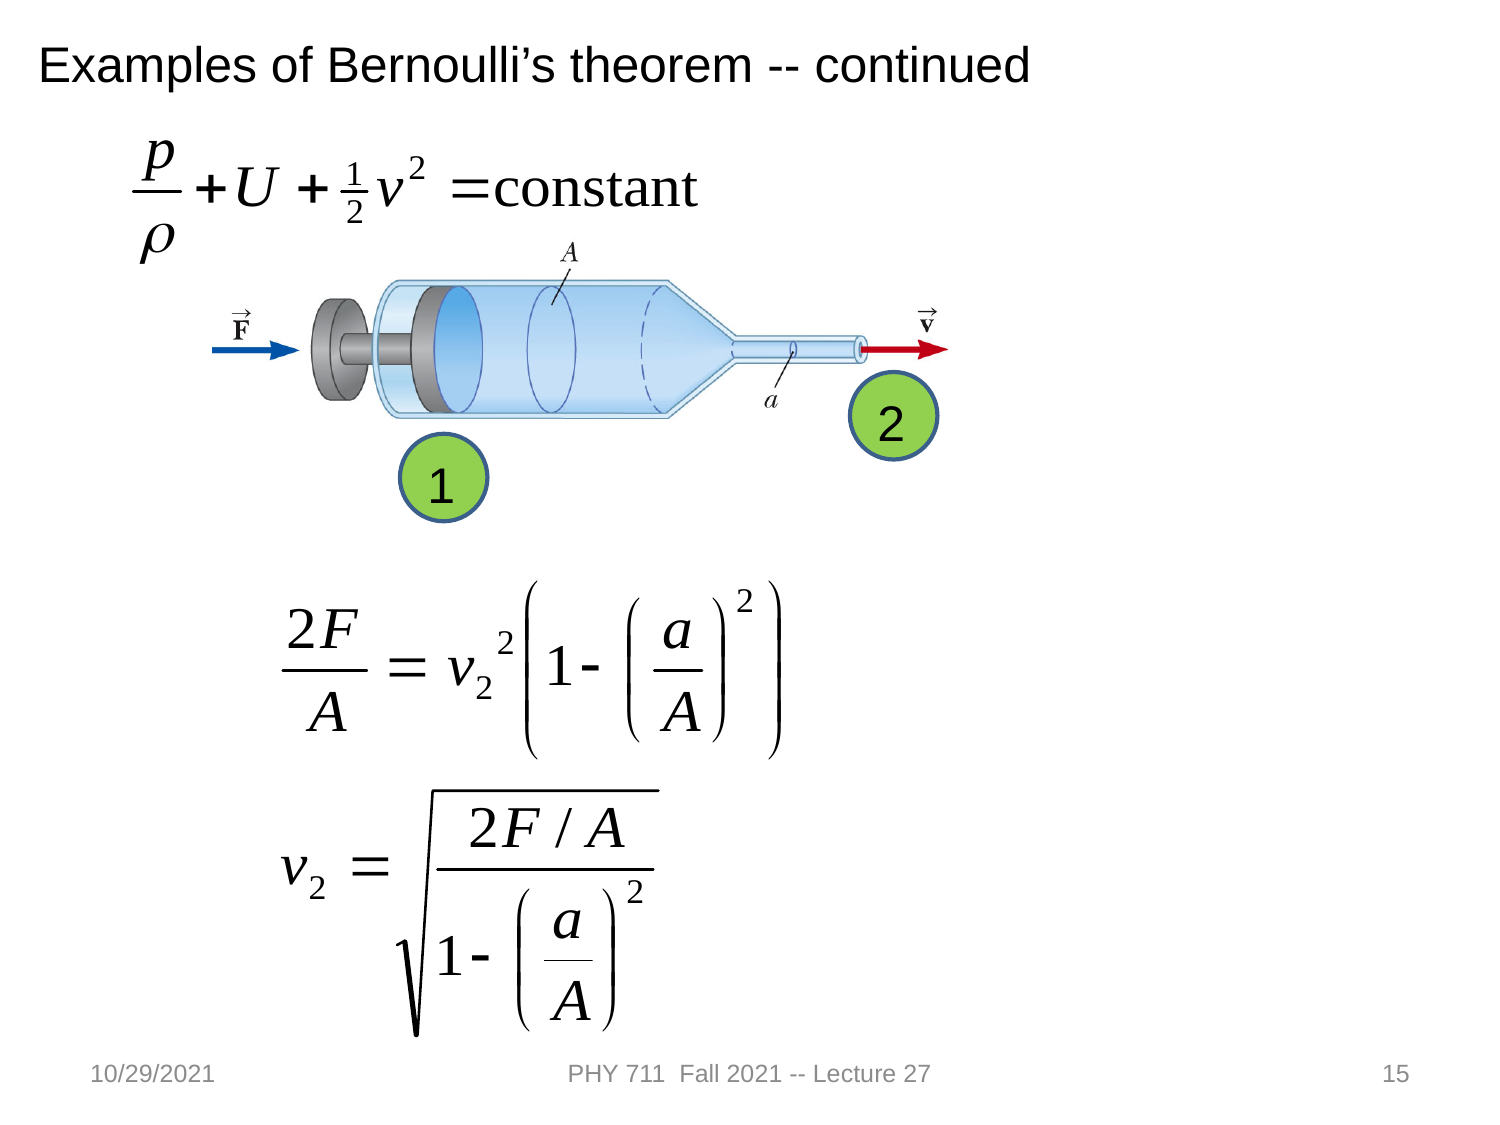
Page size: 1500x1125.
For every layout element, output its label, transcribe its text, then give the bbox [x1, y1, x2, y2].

footer PHY 711 Fall 2021 -- Lecture 27 [512, 1042, 988, 1103]
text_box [849, 371, 938, 461]
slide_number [75, 1042, 425, 1103]
picture [212, 237, 948, 419]
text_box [272, 567, 924, 1051]
text_box Examples of Bernoulli’s theorem -- continued [23, 25, 1399, 100]
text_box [122, 112, 713, 276]
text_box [399, 433, 488, 523]
slide_number 15 [1074, 1042, 1425, 1103]
